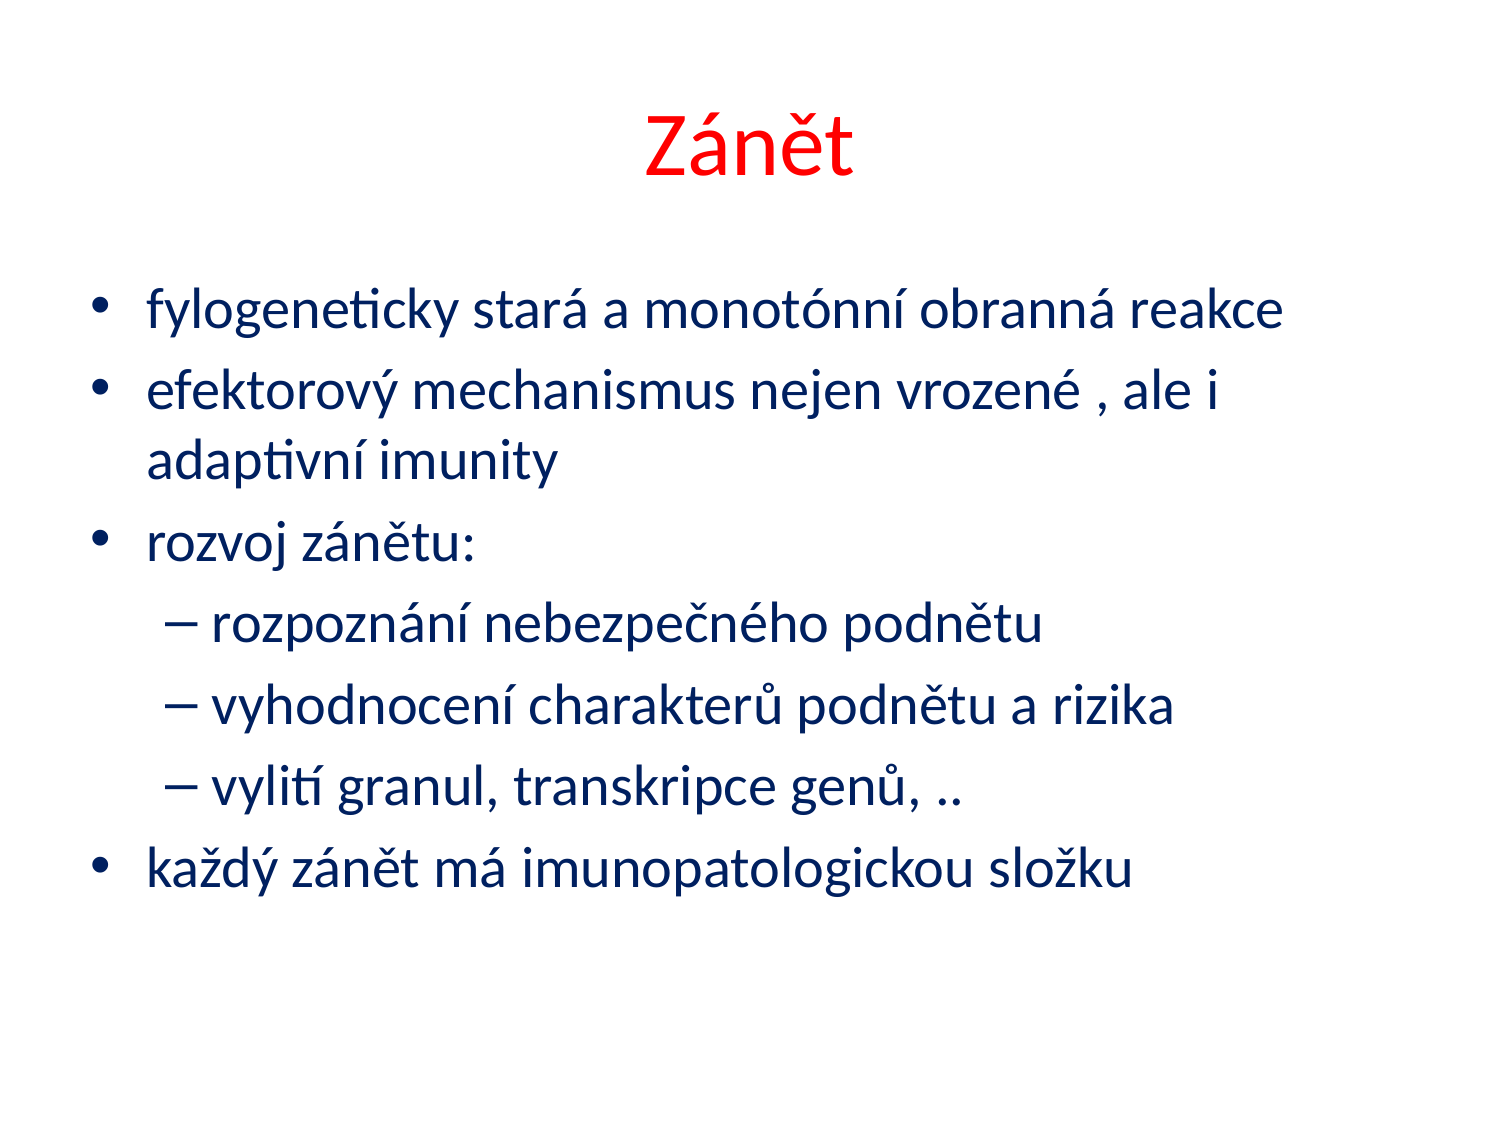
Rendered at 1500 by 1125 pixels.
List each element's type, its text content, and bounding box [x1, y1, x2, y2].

list fylogeneticky stará a monotónní obranná reakce efektorový mechanismus nejen vrozené , ale i adaptivní imunity rozvoj zánětu: rozpoznání nebezpečného podnětu vyhodnocení charakterů podnětu a rizika vylití granul, transkripce genů, .. každý zánět má imunopatologickou složku [75, 262, 1425, 1005]
title Zánět [75, 45, 1425, 233]
